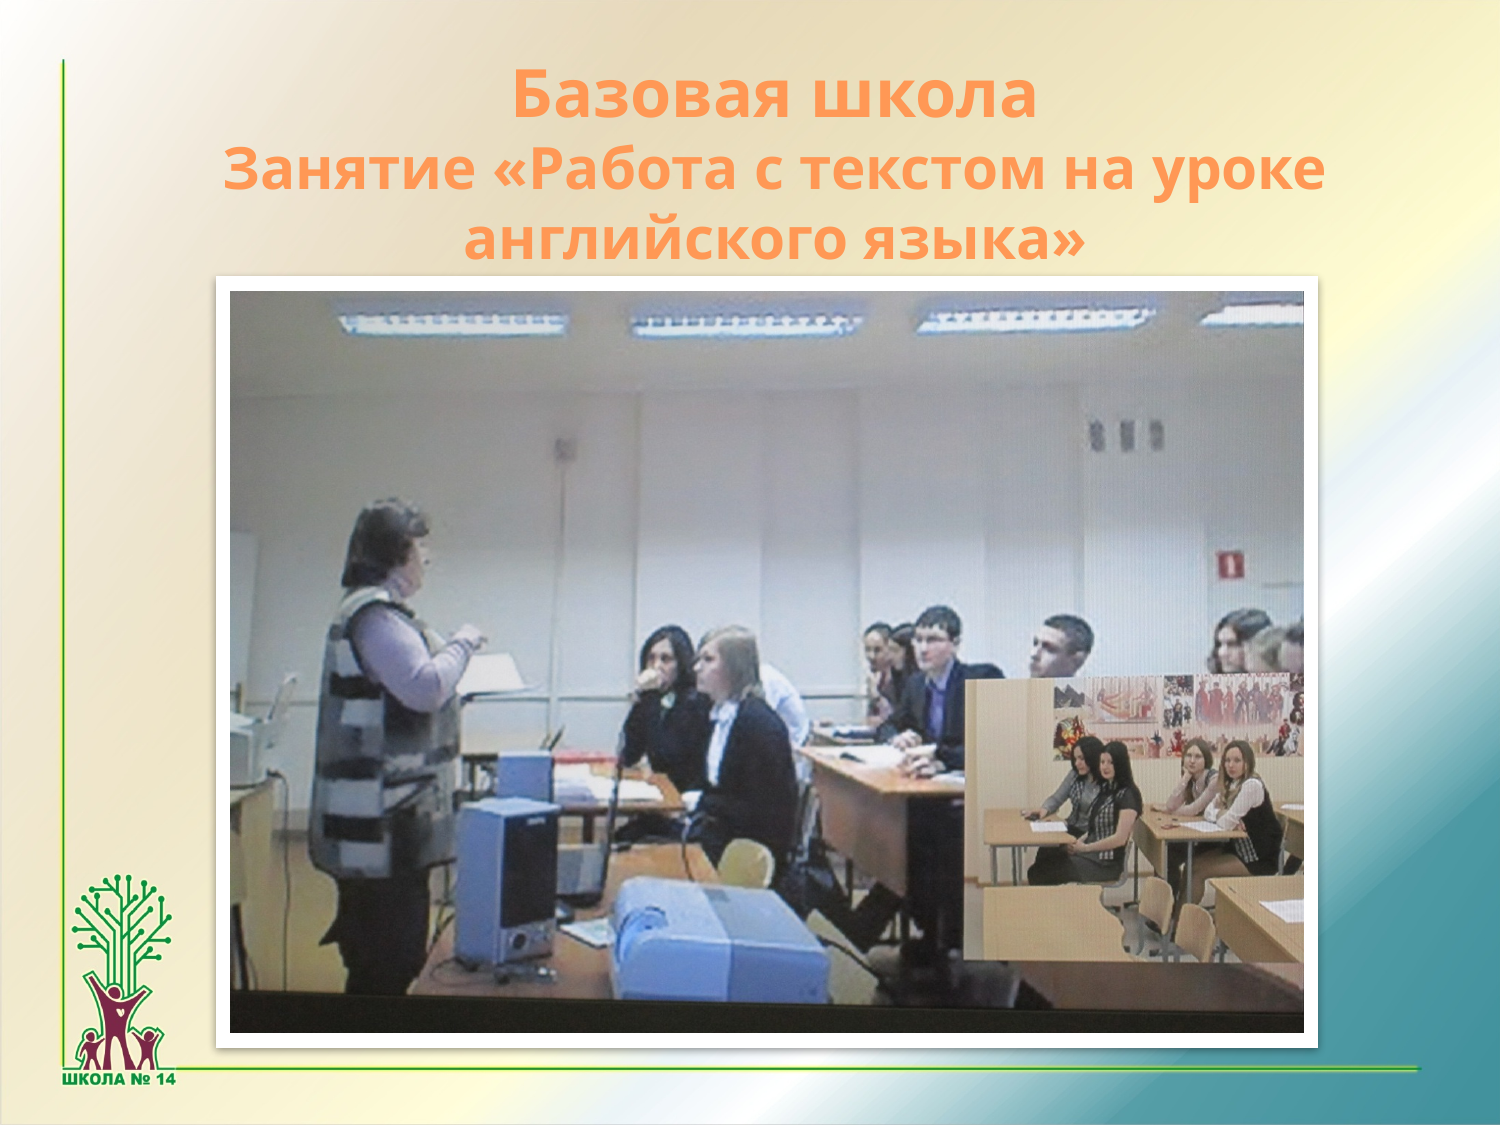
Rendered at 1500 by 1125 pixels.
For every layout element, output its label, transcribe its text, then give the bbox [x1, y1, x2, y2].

picture [0, 0, 1500, 1125]
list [229, 290, 1304, 1034]
title Базовая школа Занятие «Работа с текстом на уроке английского языка» [100, 54, 1451, 268]
